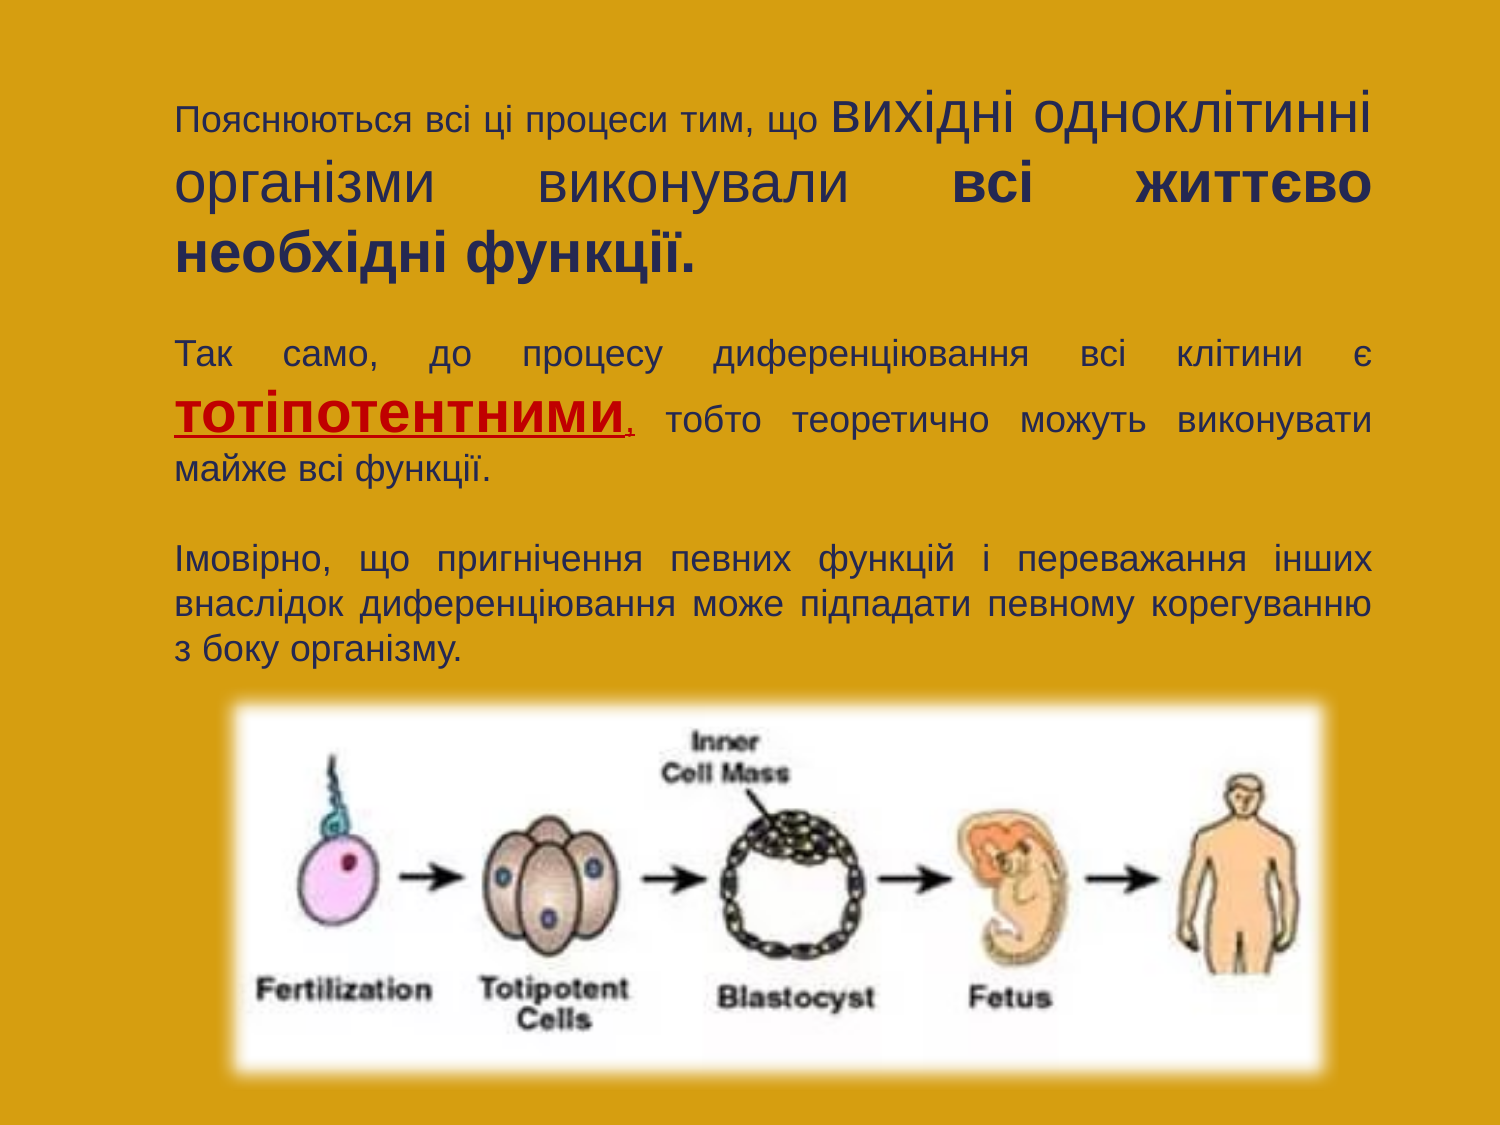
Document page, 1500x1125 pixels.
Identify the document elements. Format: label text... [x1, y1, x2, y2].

text_box Пояснюються всі ці процеси тим, що вихідні одноклітинні організми виконували всі життєво необхідні функції. Так само, до процесу диференціювання всі клітини є тотіпотентними, тобто теоретично можуть виконувати майже всі функції. Імовірно, що пригнічення певних функцій і переважання інших внаслідок диференціювання може підпадати певному корегуванню з боку організму. [159, 66, 1388, 676]
picture [215, 685, 1339, 1091]
